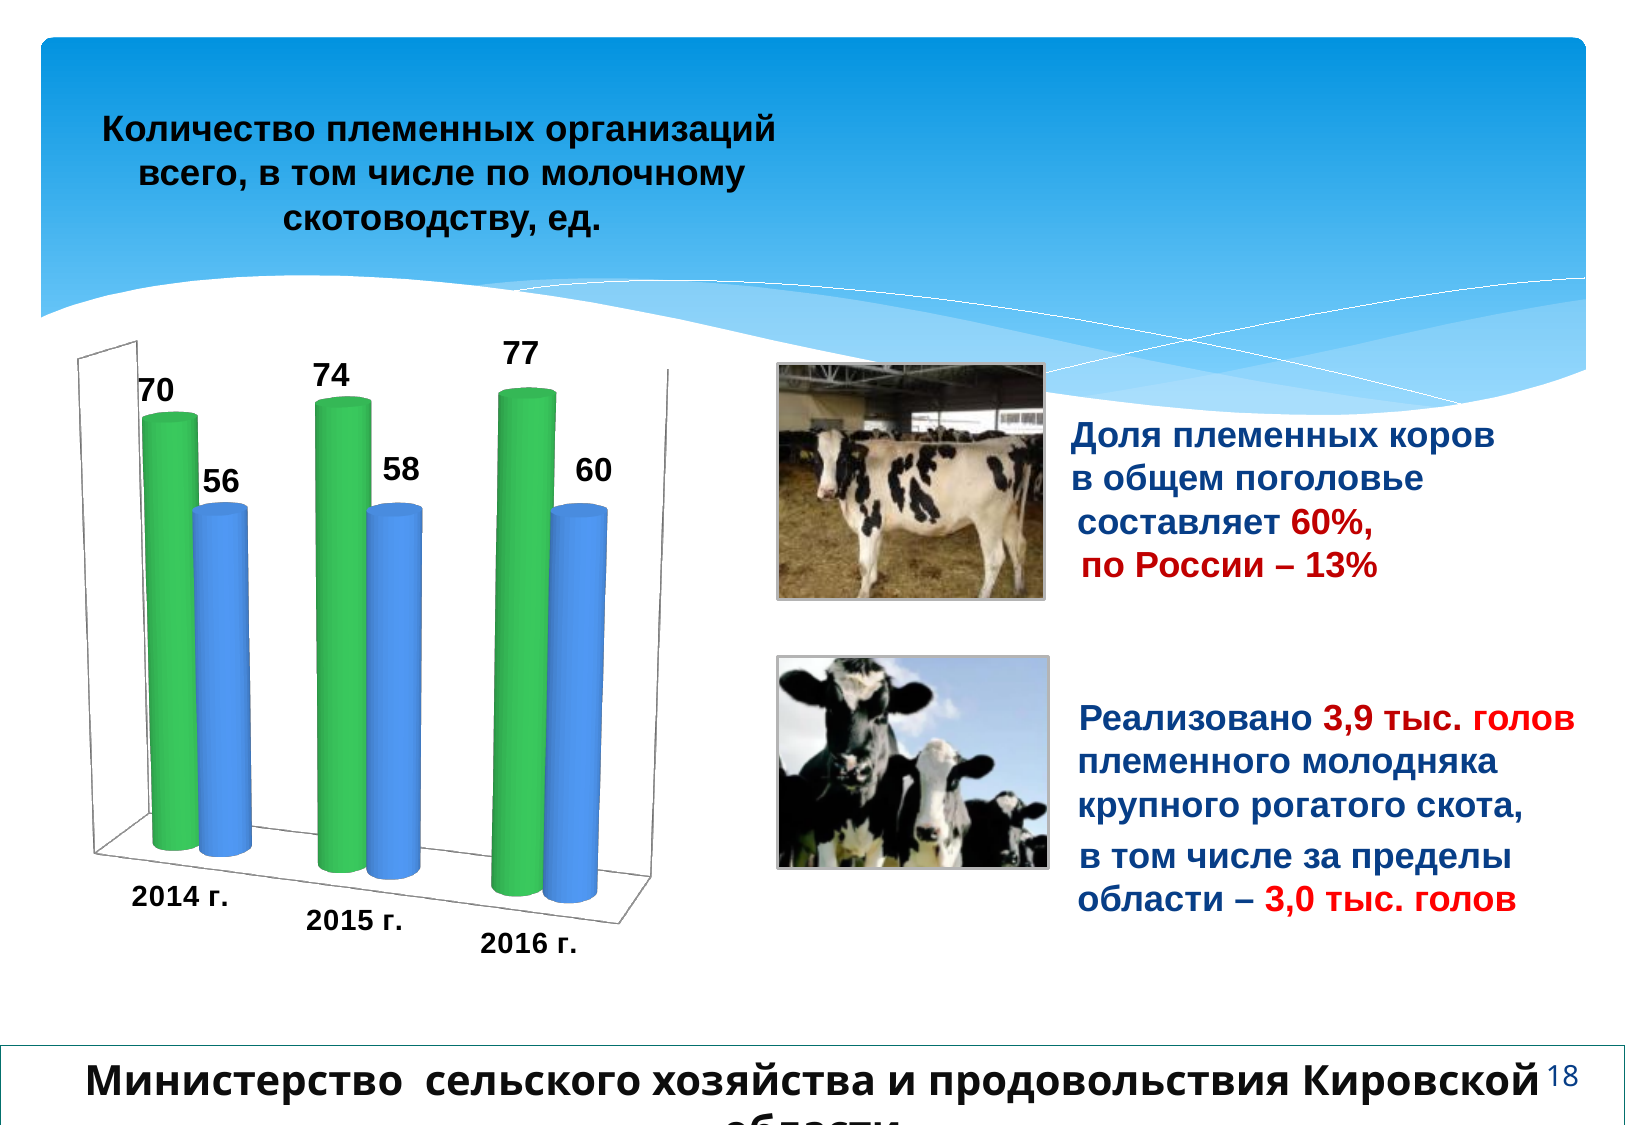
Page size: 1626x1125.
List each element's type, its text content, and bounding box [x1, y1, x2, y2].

text_box 18 [1509, 1046, 1616, 1107]
text_box Количество племенных организаций всего, в том числе по молочному скотоводству, ед. [39, 82, 801, 258]
text_box Министерство сельского хозяйства и продовольствия Кировской области [0, 1045, 1625, 1125]
text_box [776, 362, 1046, 601]
chart [50, 327, 696, 973]
text_box [776, 655, 1050, 870]
list Доля племенных коров в общем поголовье составляет 60%, по России – 13% Реализовано 3,9 тыс. голов племенного молодняка крупного рогатого скота, в том числе за пределы области – 3,0 тыс. голов [1011, 357, 1598, 934]
